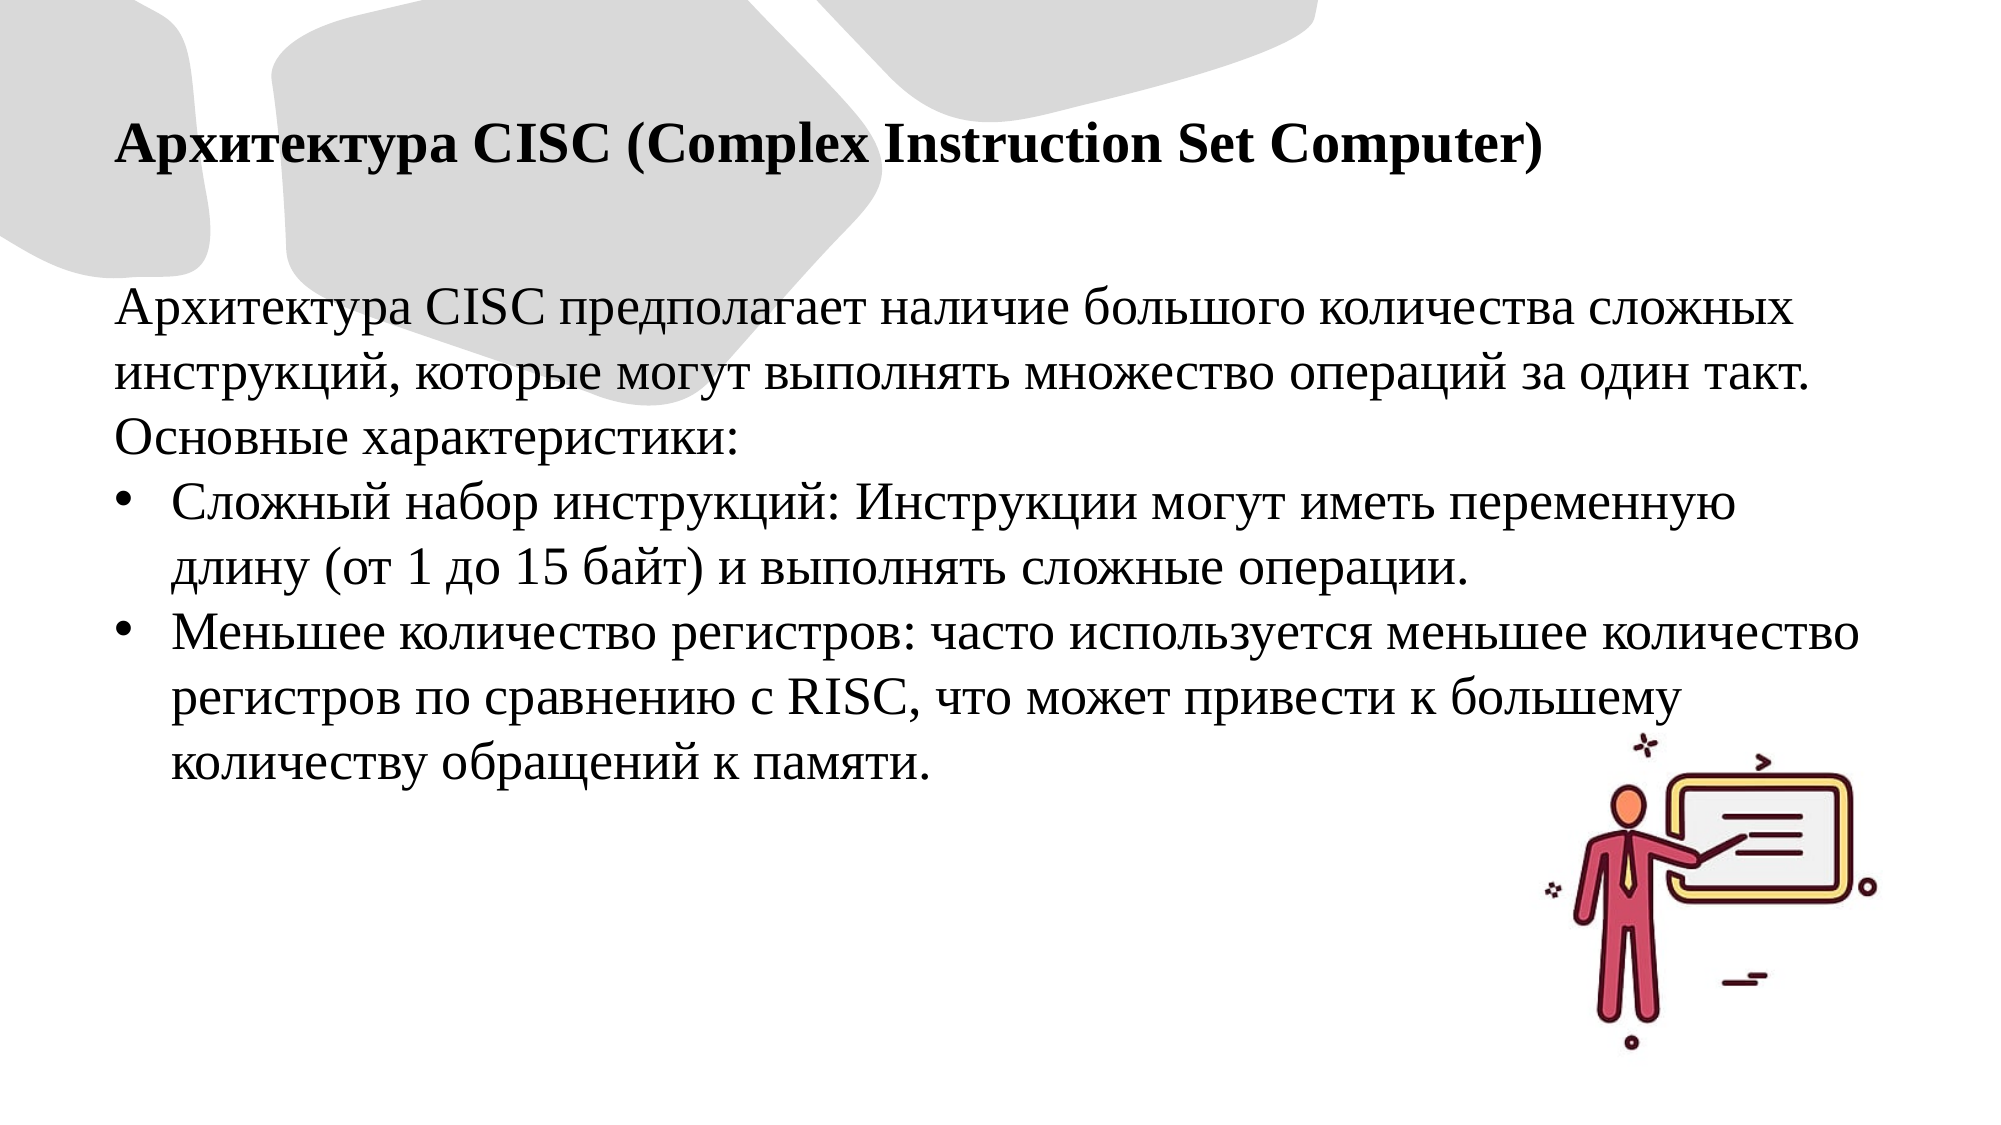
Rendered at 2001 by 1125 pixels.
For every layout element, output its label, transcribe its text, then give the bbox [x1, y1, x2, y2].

picture [1490, 674, 1932, 1116]
list Архитектура CISC предполагает наличие большого количества сложных инструкций, которые могут выполнять множество операций за один такт. Основные характеристики: Сложный набор инструкций: Инструкции могут иметь переменную длину (от 1 до 15 байт) и выполнять сложные операции. Меньшее количество регистров: часто используется меньшее количество регистров по сравнению с RISC, что может привести к большему количеству обращений к памяти. [99, 262, 1900, 1005]
title Архитектура CISC (Complex Instruction Set Computer) [99, 45, 1900, 233]
